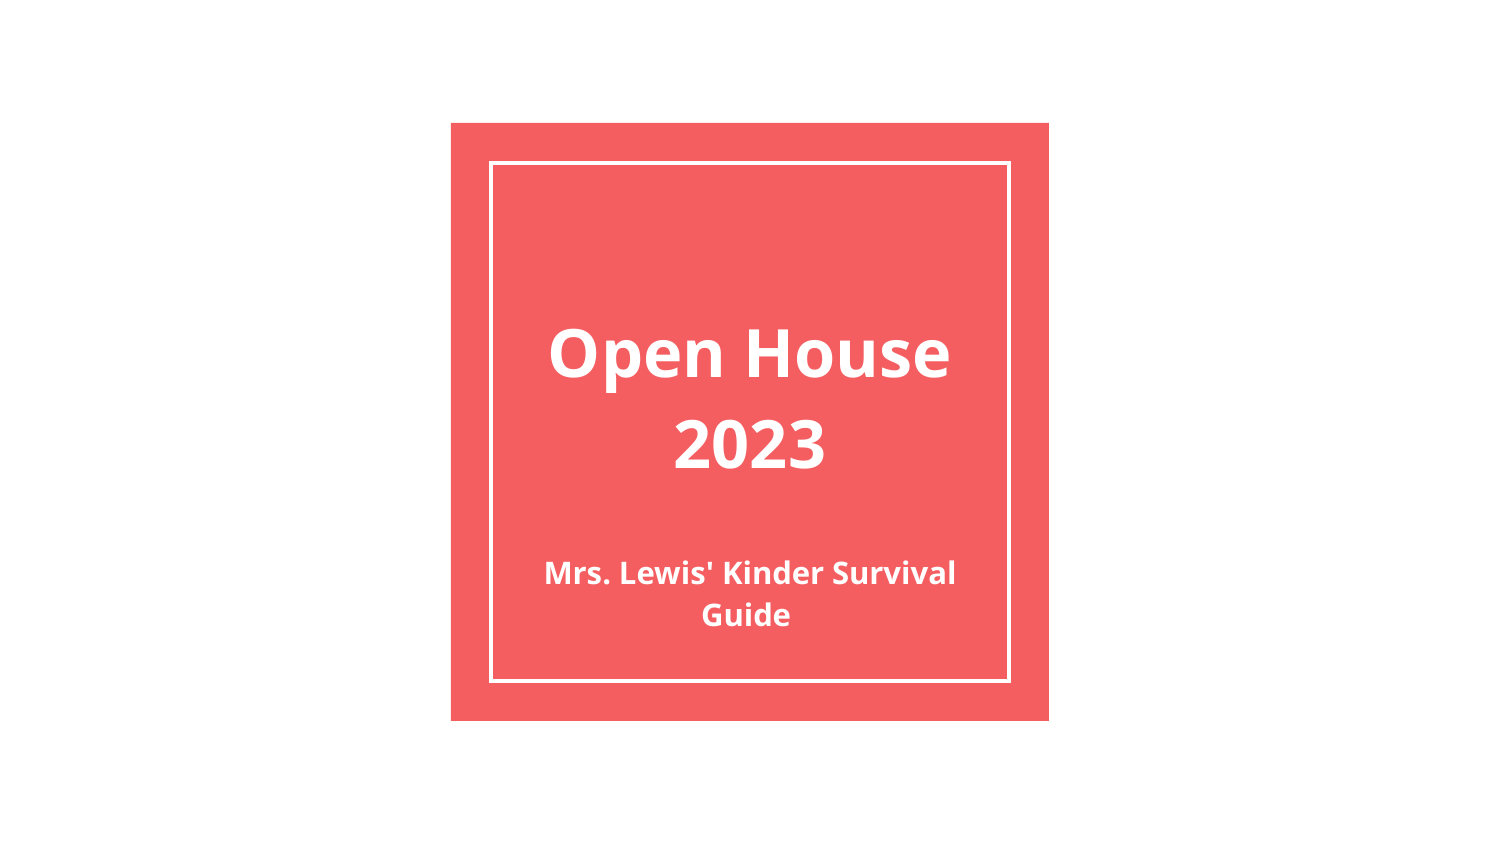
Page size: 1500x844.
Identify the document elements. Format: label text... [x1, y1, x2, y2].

subtitle Mrs. Lewis' Kinder Survival Guide [507, 535, 993, 651]
title Open House 2023 [507, 266, 993, 527]
